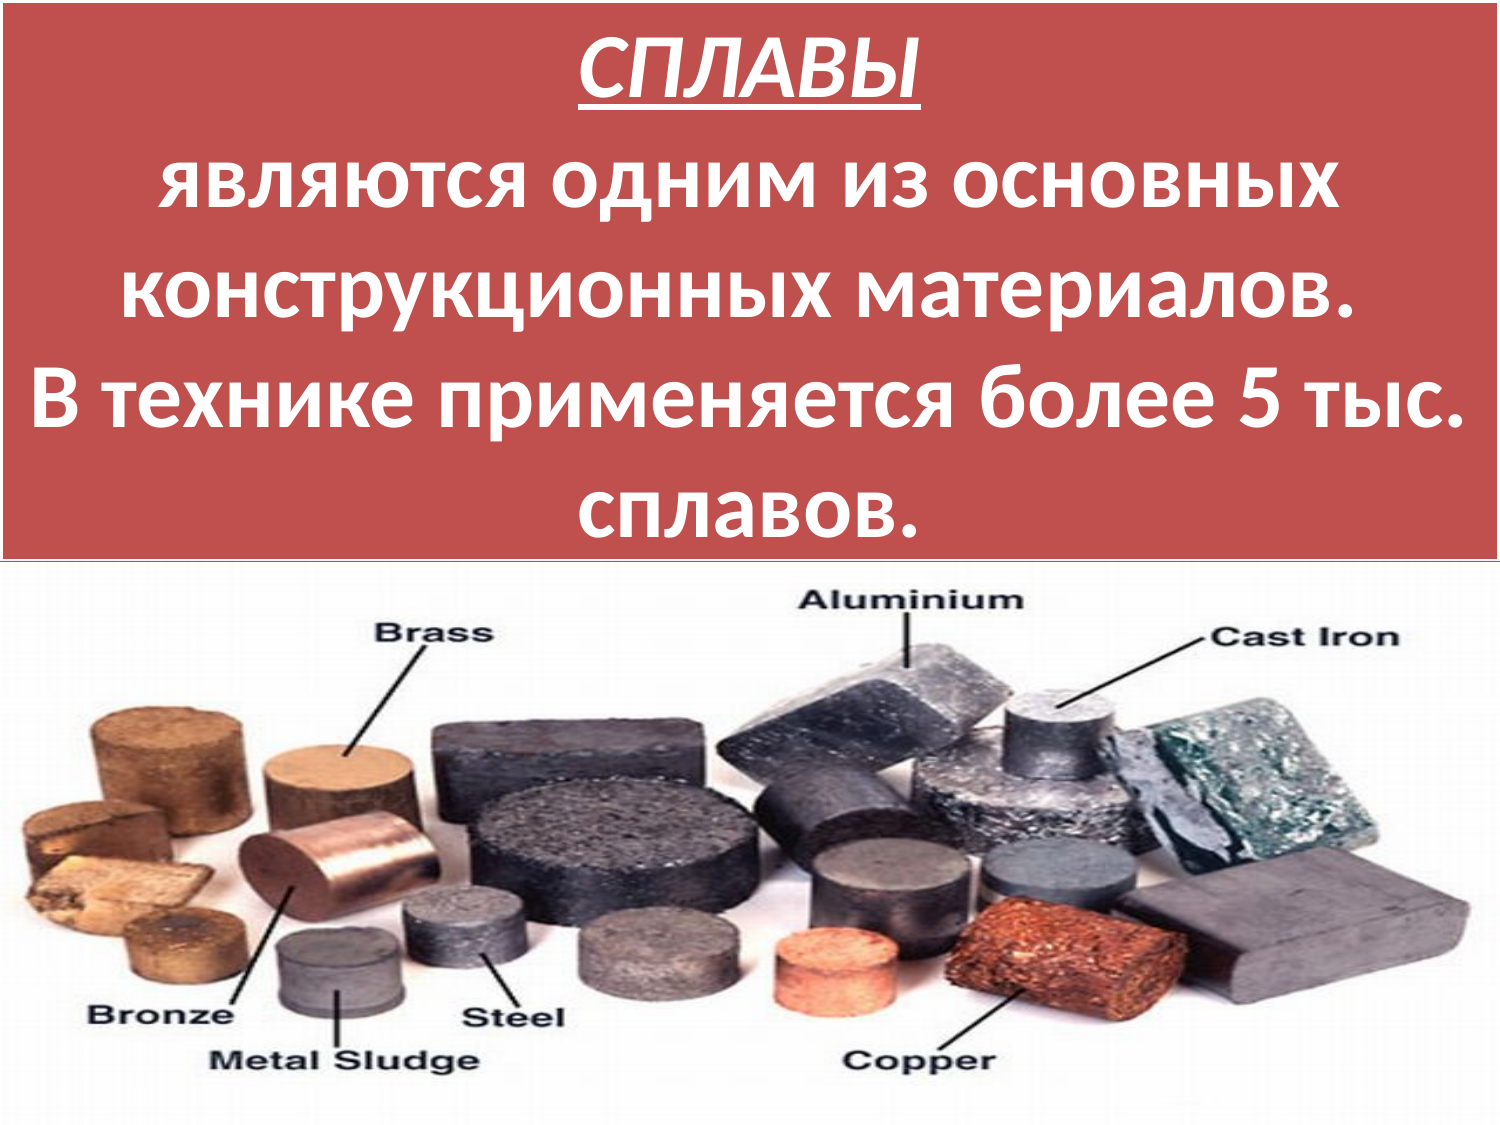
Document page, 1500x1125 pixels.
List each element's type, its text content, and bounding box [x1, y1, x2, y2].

title СПЛАВЫ являются одним из основных конструкционных материалов. В технике применяется более 5 тыс. сплавов. [0, 0, 1500, 559]
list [0, 562, 1500, 1125]
